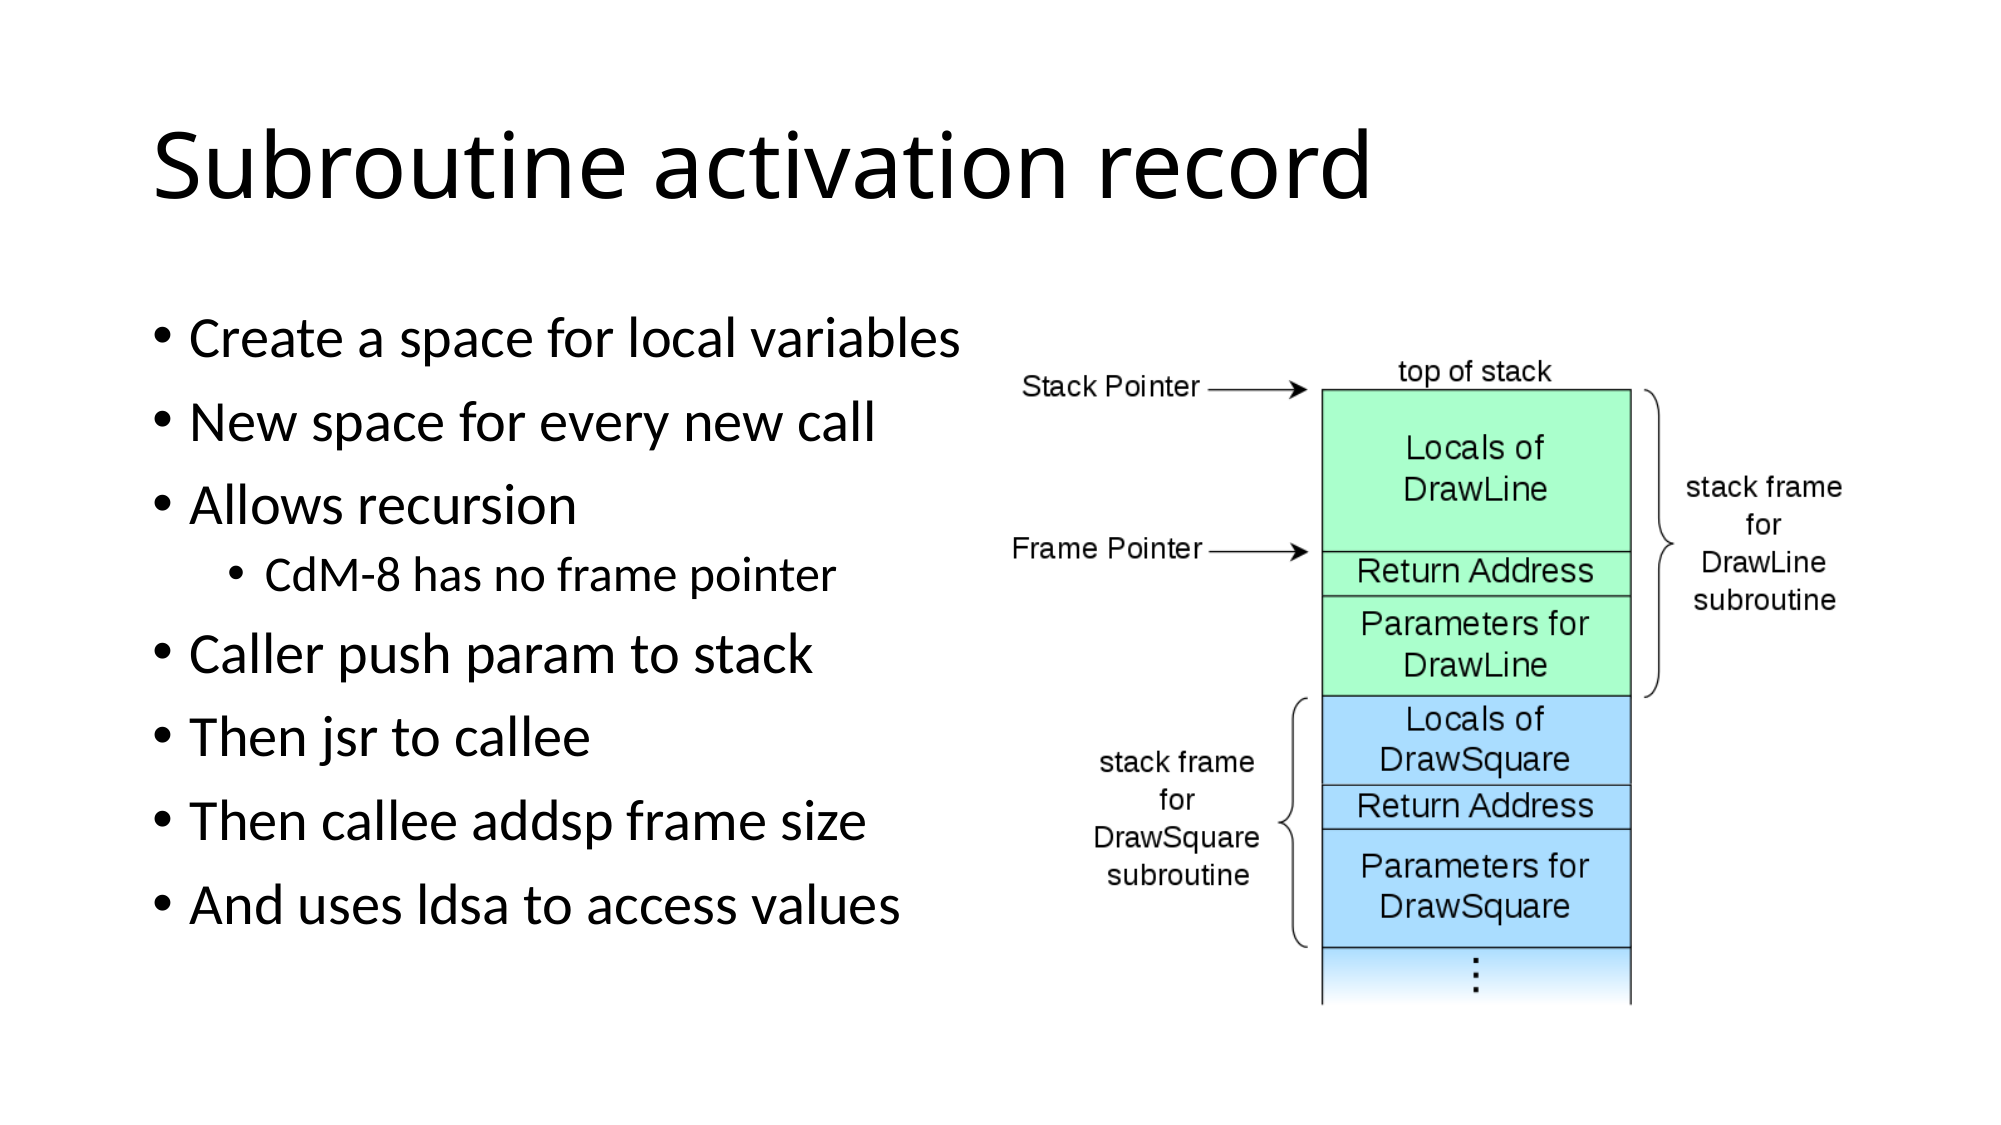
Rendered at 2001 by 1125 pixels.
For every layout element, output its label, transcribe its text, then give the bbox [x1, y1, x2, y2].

picture [1004, 335, 1863, 1036]
list Create a space for local variables New space for every new call Allows recursion CdM-8 has no frame pointer Caller push param to stack Then jsr to callee Then callee addsp frame size And uses ldsa to access values [137, 299, 1863, 1014]
title Subroutine activation record [137, 59, 1863, 278]
